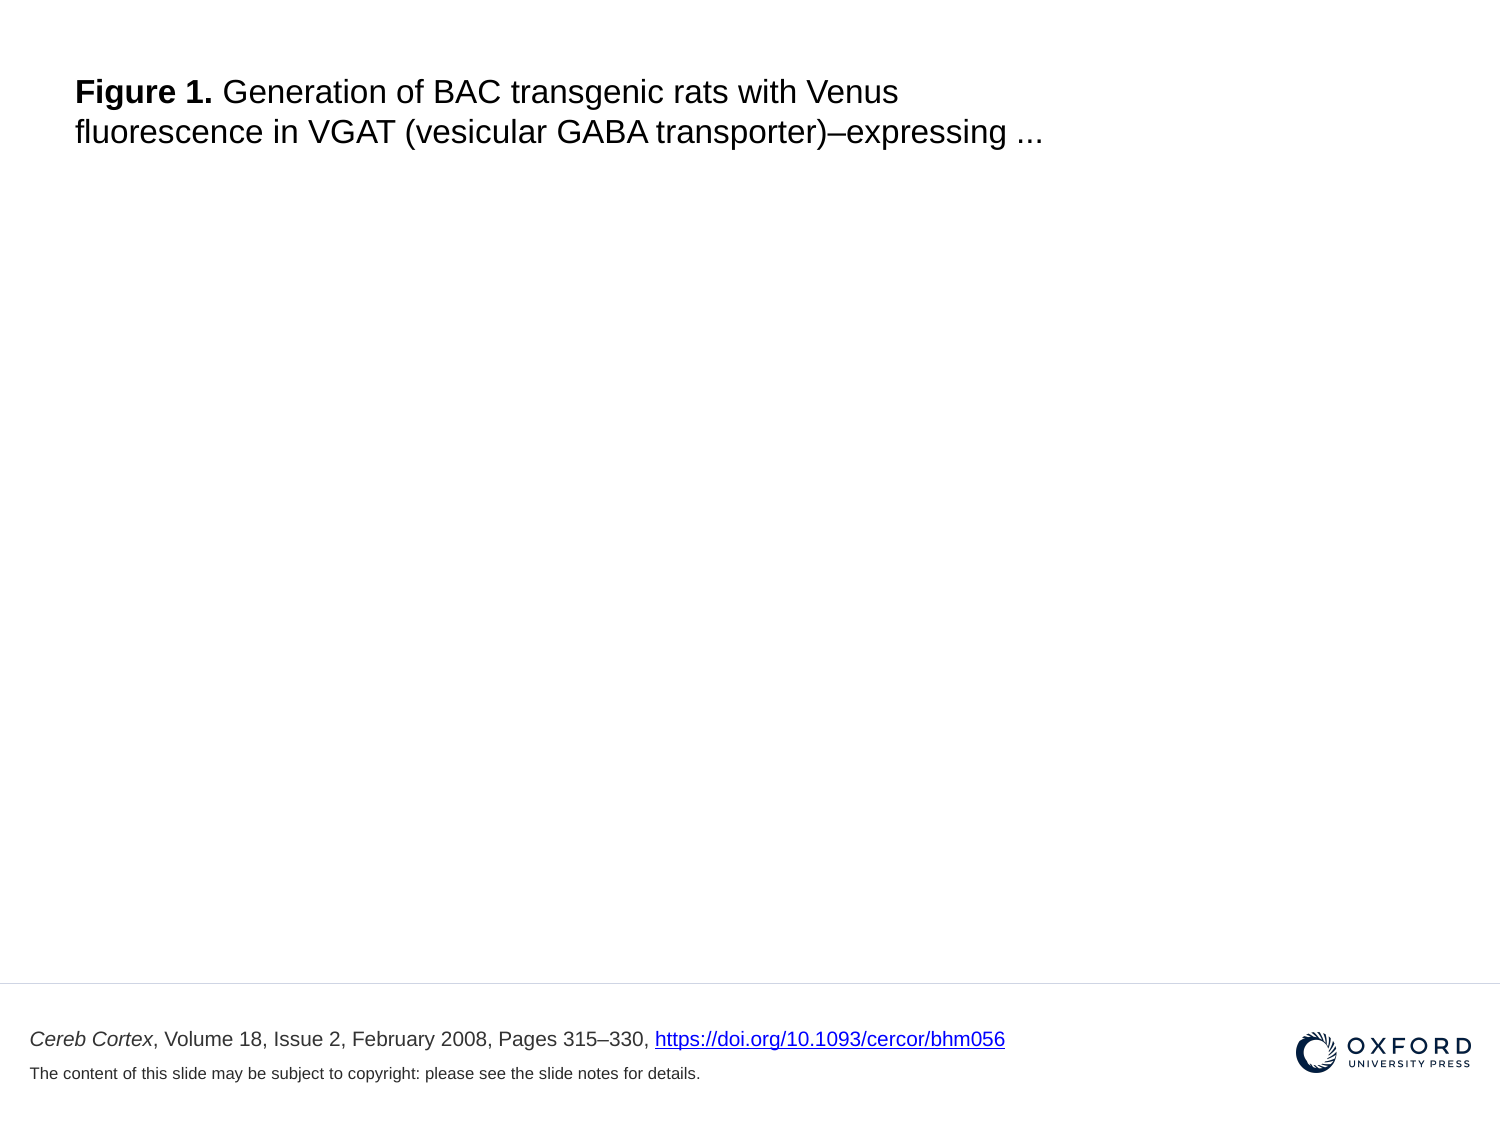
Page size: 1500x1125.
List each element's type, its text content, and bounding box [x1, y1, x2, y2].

title Figure 1. Generation of BAC transgenic rats with Venus fluorescence in VGAT (vesicular GABA transporter)–expressing ... [75, 69, 1078, 171]
picture [1296, 1032, 1471, 1073]
footer Cereb Cortex, Volume 18, Issue 2, February 2008, Pages 315–330, https://doi.org/10.1093/cercor/bhm056 The content of this slide may be subject to copyright: please see the slide notes for details. [0, 983, 1260, 1125]
